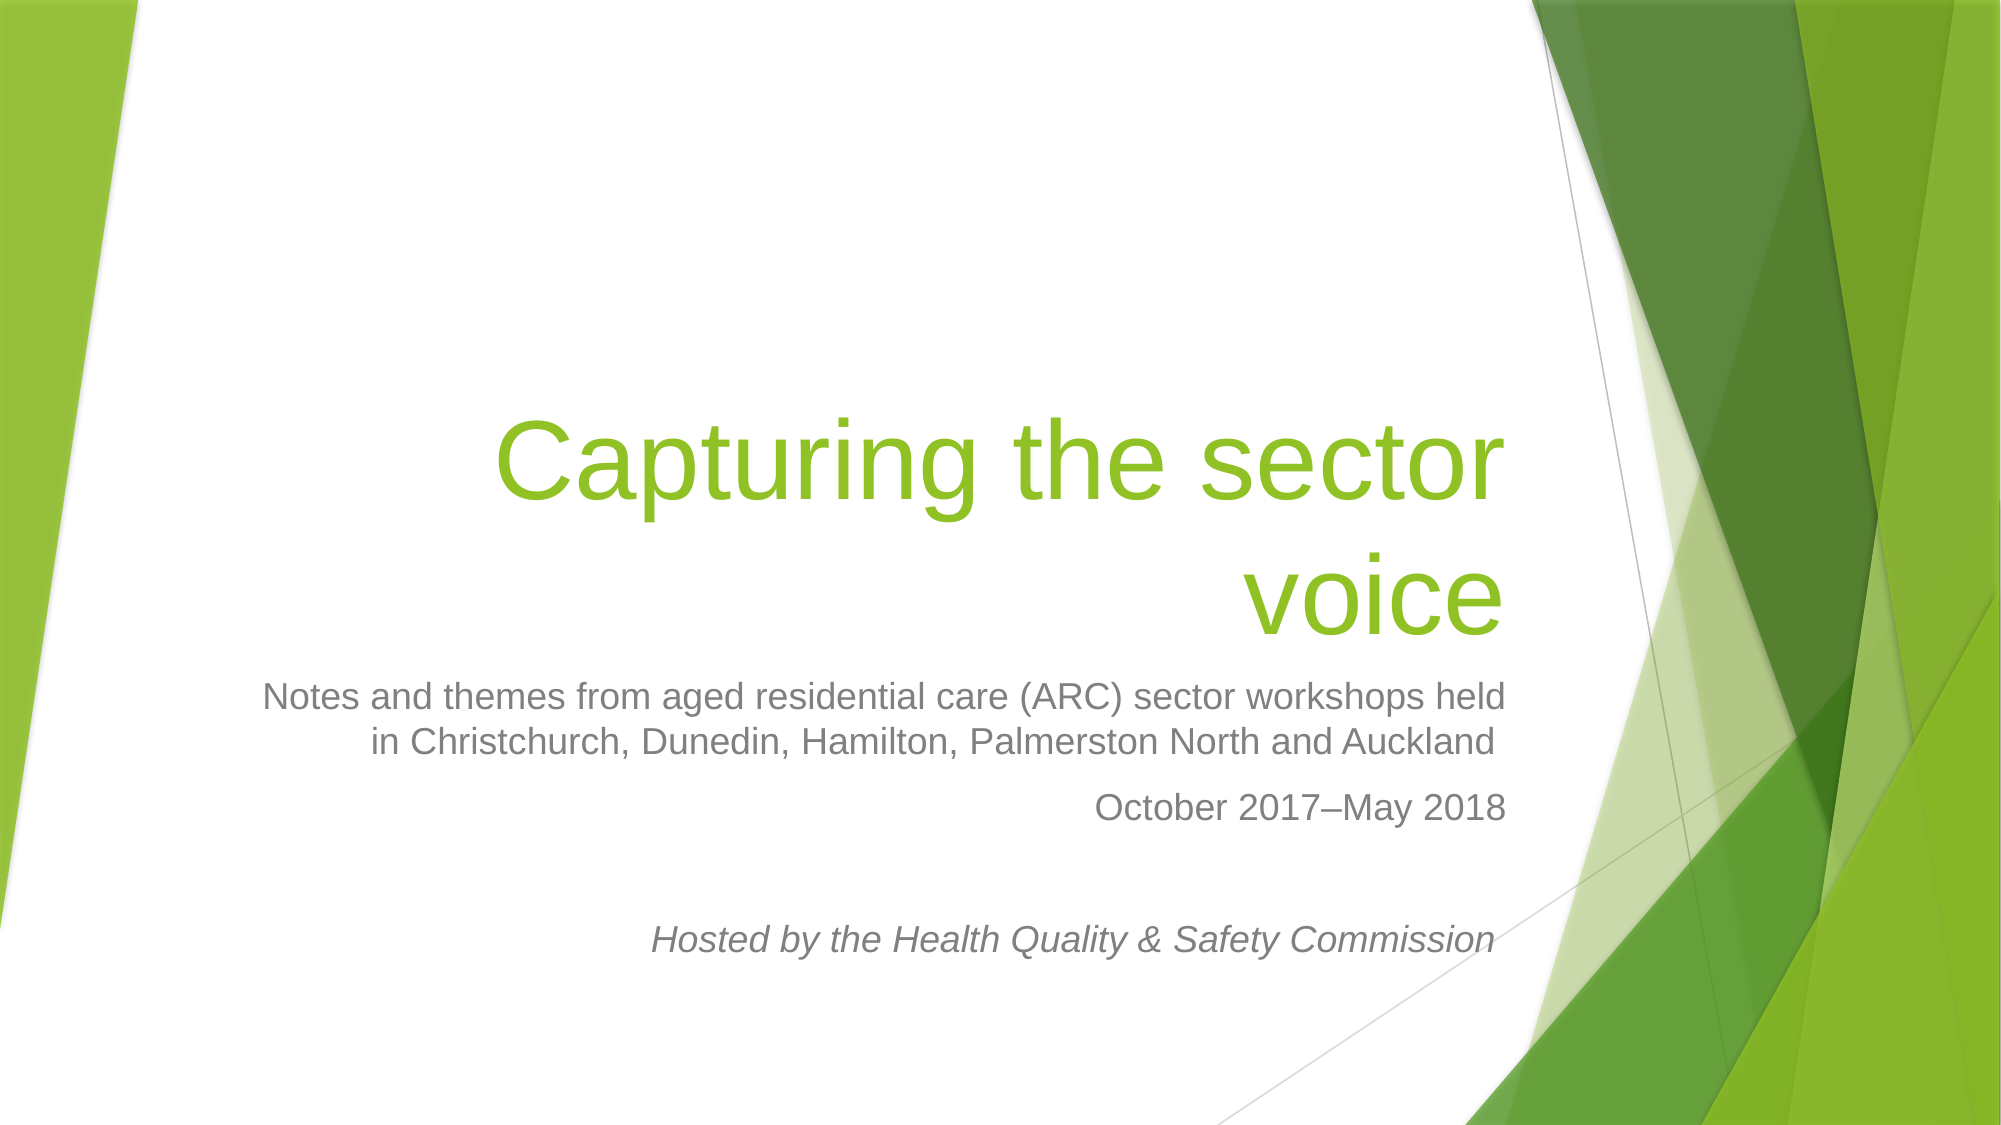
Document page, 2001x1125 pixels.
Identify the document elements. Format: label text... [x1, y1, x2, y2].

title Capturing the sector voice [247, 394, 1522, 664]
subtitle Notes and themes from aged residential care (ARC) sector workshops held in Christchurch, Dunedin, Hamilton, Palmerston North and Auckland October 2017–May 2018 Hosted by the Health Quality & Safety Commission [247, 664, 1522, 991]
